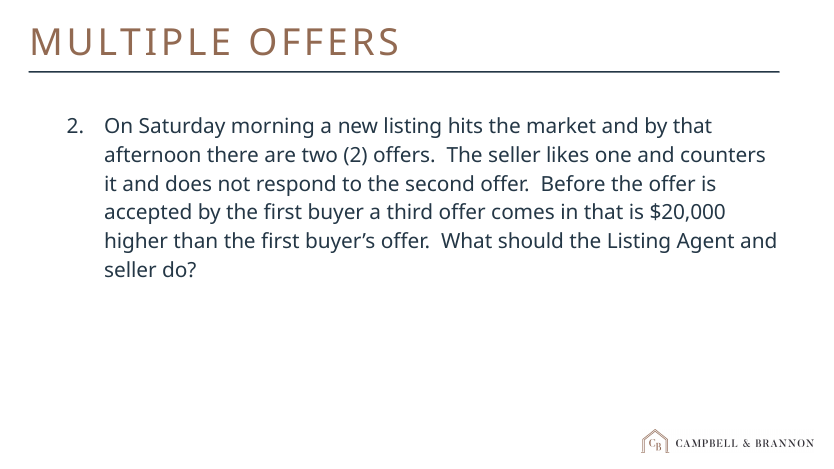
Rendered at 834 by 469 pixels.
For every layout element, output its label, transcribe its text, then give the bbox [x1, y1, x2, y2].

picture [641, 429, 815, 453]
text_box MULTIPLE OFFERS [29, 21, 587, 63]
text_box On Saturday morning a new listing hits the market and by that afternoon there are two (2) offers. The seller likes one and counters it and does not respond to the second offer. Before the offer is accepted by the first buyer a third offer comes in that is $20,000 higher than the first buyer’s offer. What should the Listing Agent and seller do? [66, 109, 780, 282]
